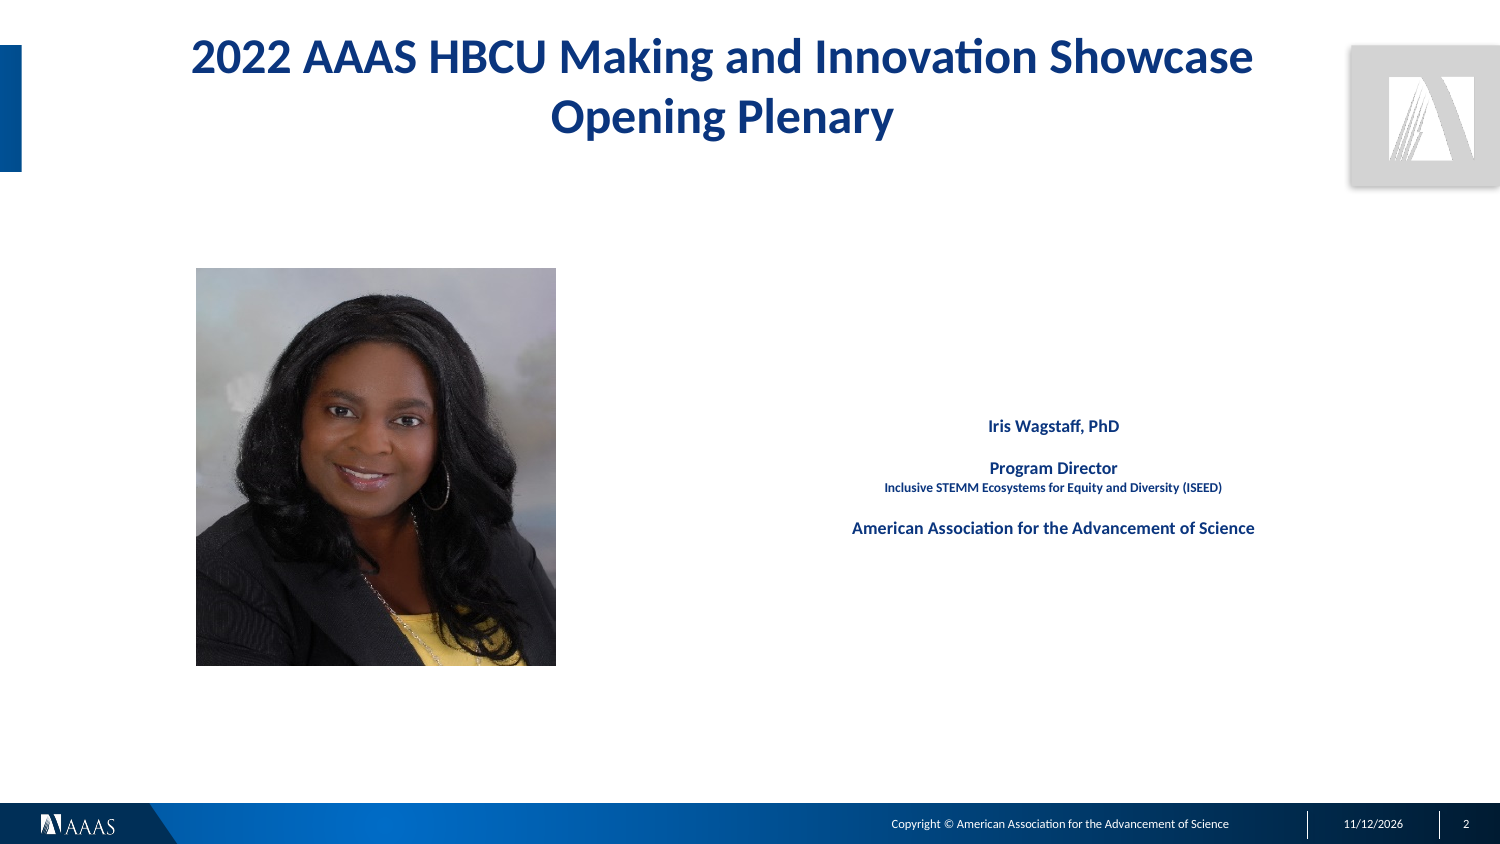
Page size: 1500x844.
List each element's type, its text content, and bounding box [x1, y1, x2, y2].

picture [0, 803, 1500, 844]
picture [0, 45, 22, 172]
text_box 2022 AAAS HBCU Making and Innovation Showcase Opening Plenary [139, 13, 1306, 155]
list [195, 268, 557, 666]
title Iris Wagstaff, PhD Program Director Inclusive STEMM Ecosystems for Equity and Diversity (ISEED) American Association for the Advancement of Science [652, 405, 1456, 547]
